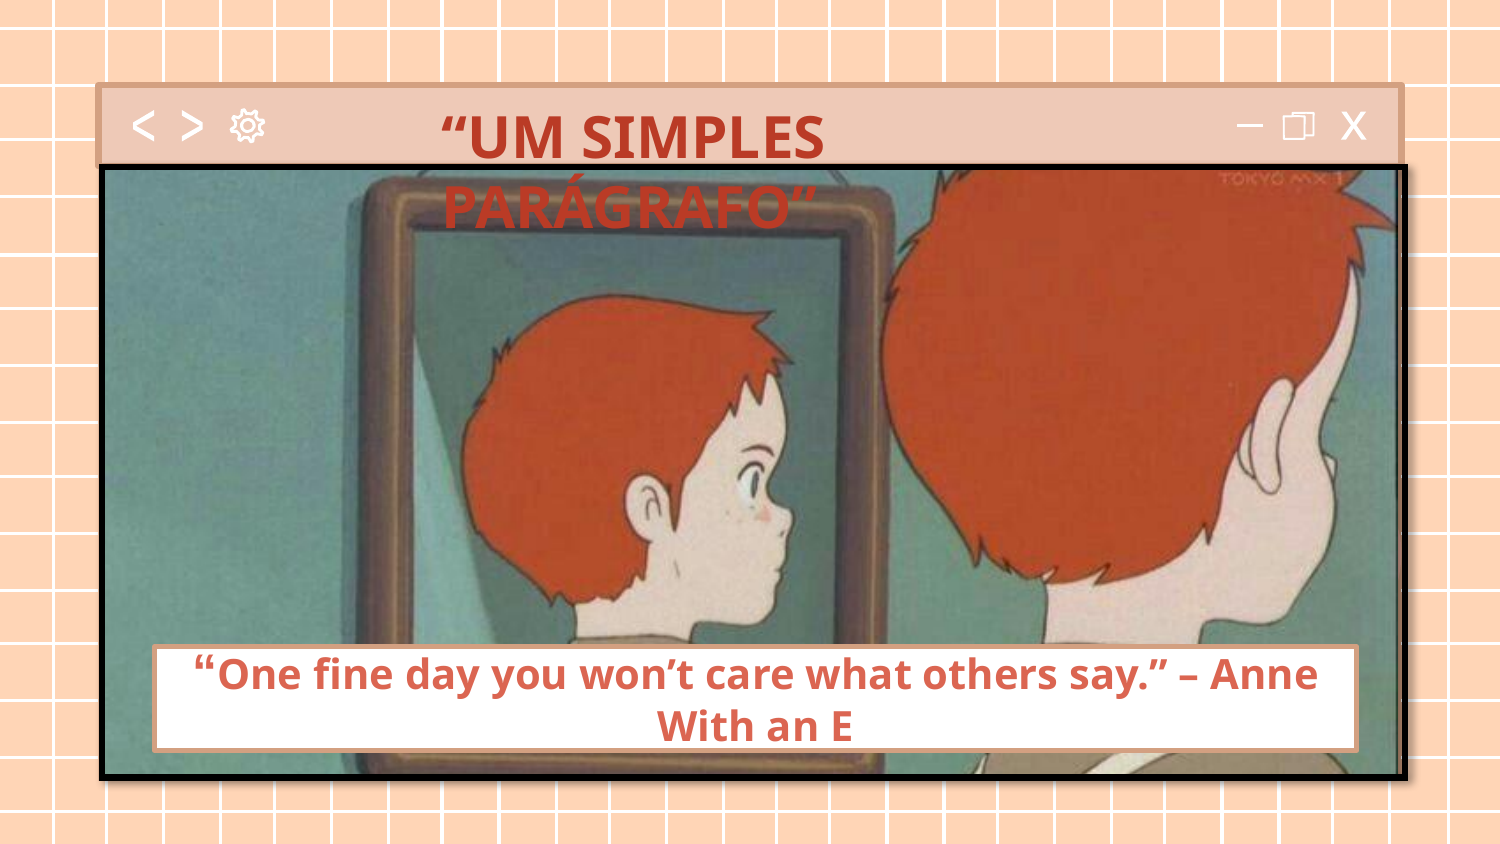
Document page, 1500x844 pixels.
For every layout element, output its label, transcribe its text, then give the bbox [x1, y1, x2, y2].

picture [104, 169, 1403, 775]
text_box “UM SIMPLES PARÁGRAFO” [426, 93, 1206, 168]
